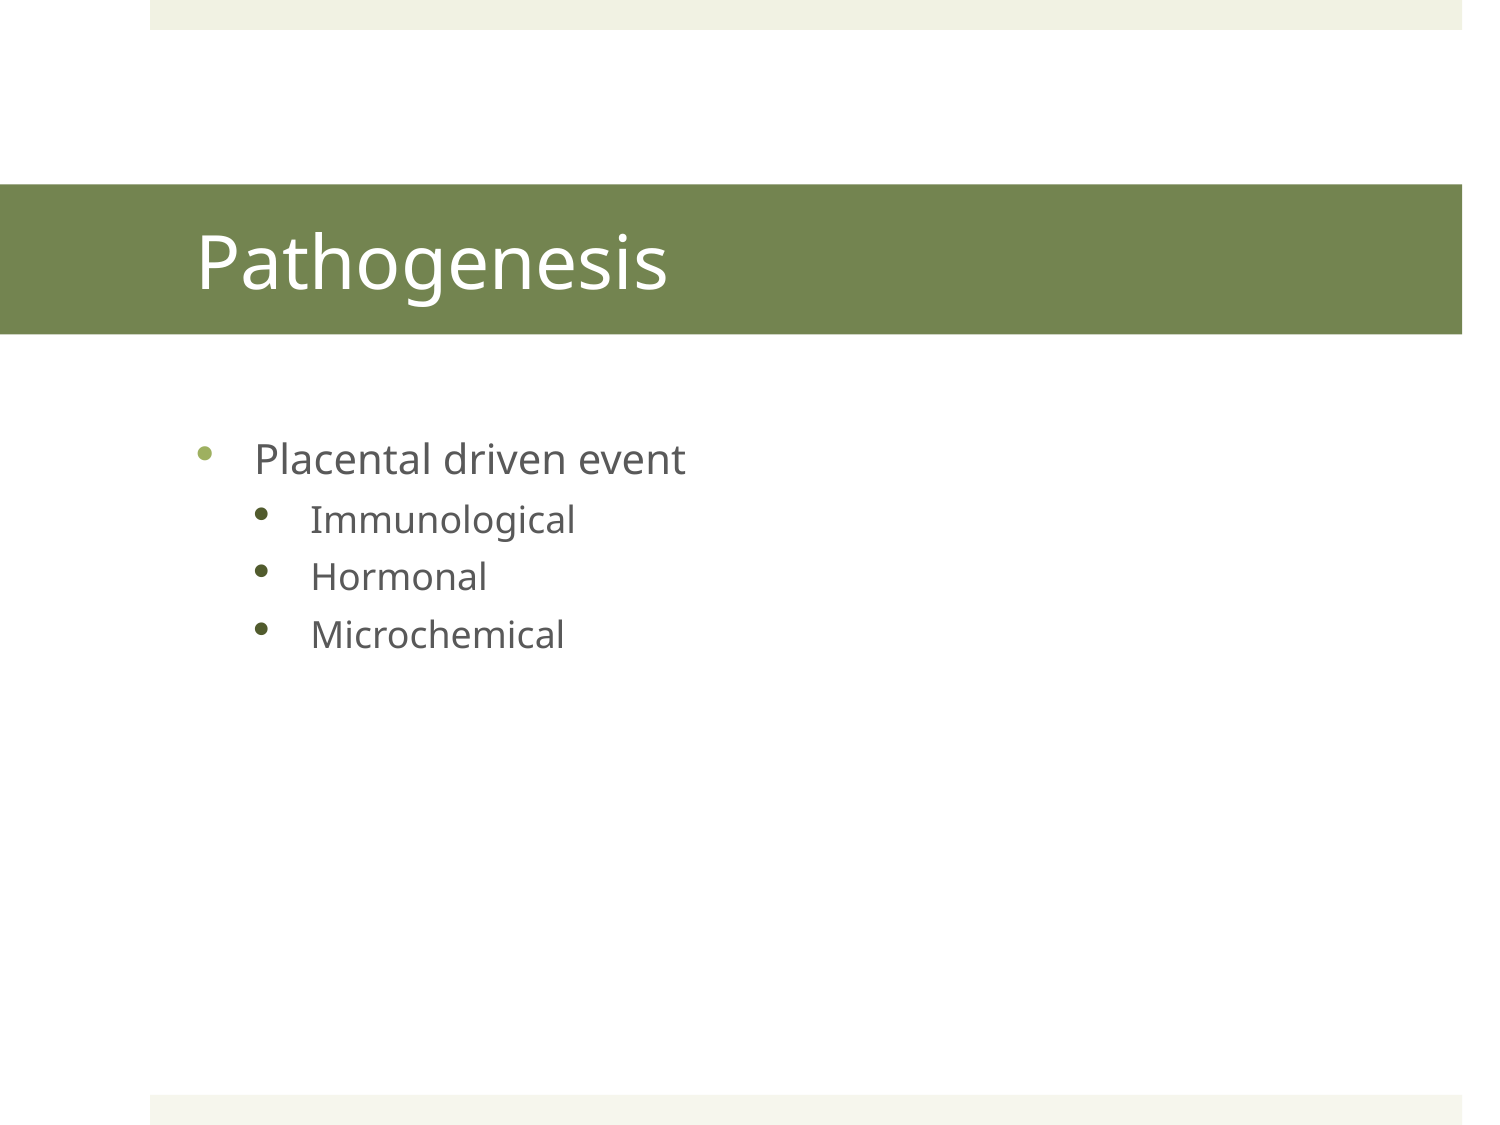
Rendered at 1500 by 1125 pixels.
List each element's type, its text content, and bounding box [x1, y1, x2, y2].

title Pathogenesis [0, 184, 1463, 335]
list Placental driven event Immunological Hormonal Microchemical [182, 425, 1432, 1028]
